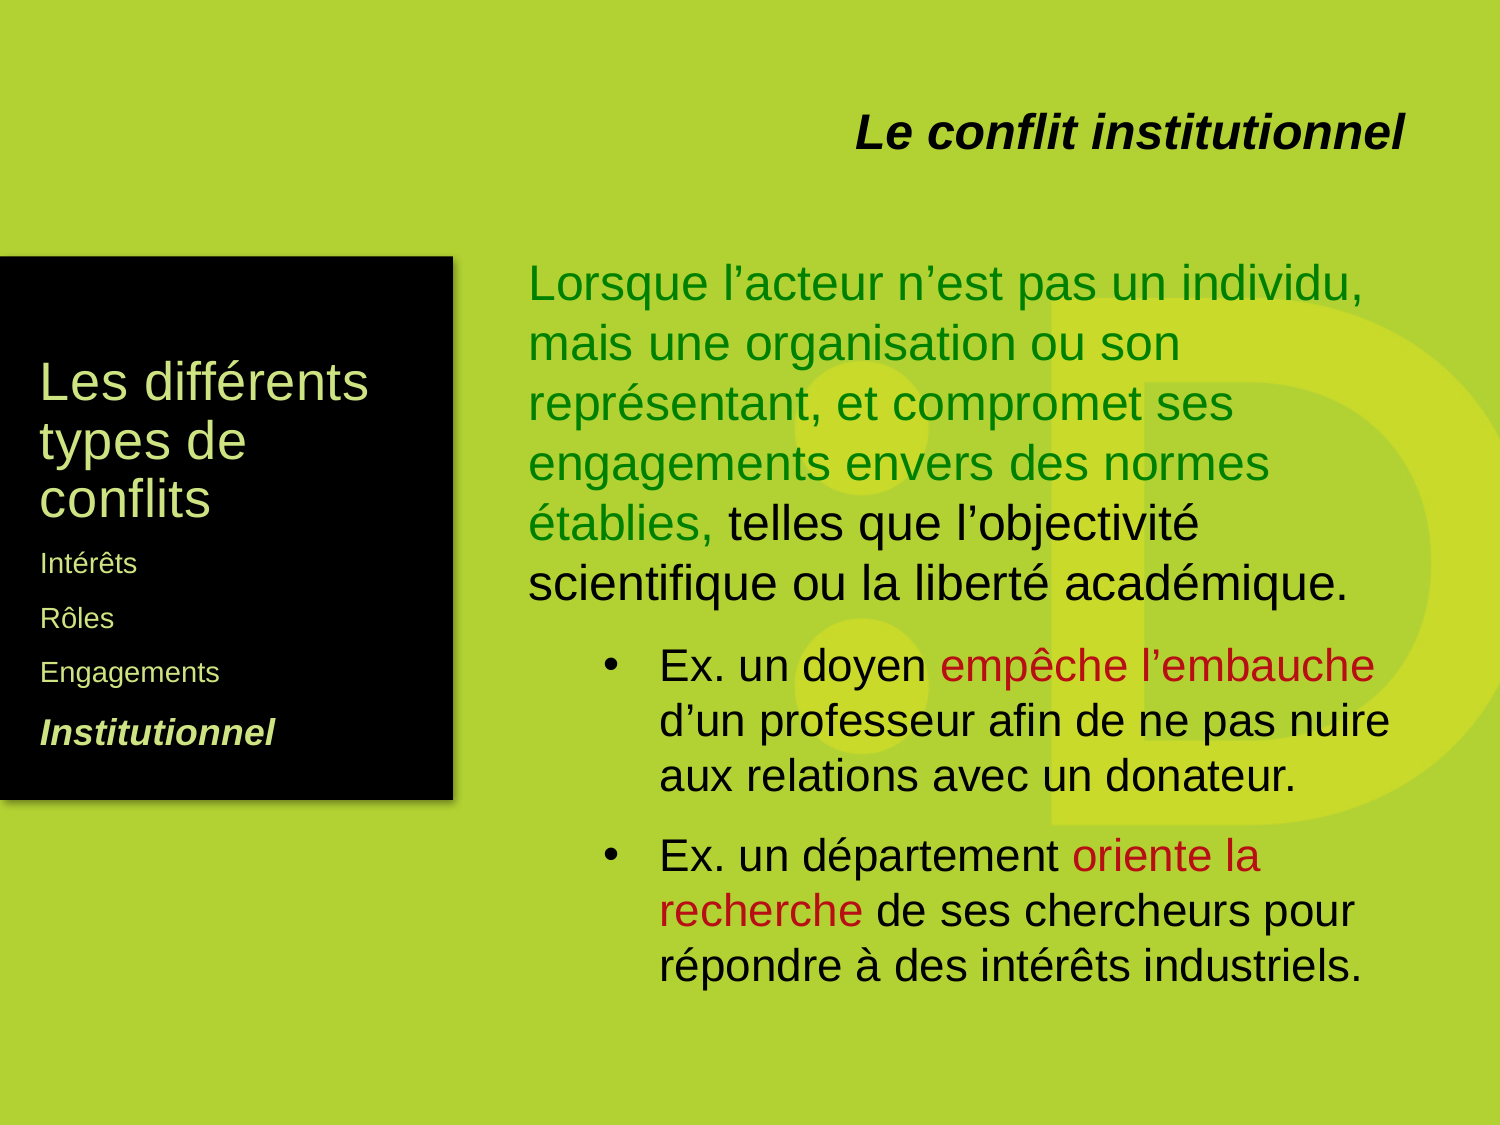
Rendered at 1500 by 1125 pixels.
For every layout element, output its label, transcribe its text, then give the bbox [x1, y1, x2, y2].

text_box Lorsque l’acteur n’est pas un individu, mais une organisation ou son représentant, et compromet ses engagements envers des normes établies, telles que l’objectivité scientifique ou la liberté académique. Ex. un doyen empêche l’embauche d’un professeur afin de ne pas nuire aux relations avec un donateur. Ex. un département oriente la recherche de ses chercheurs pour répondre à des intérêts industriels. [513, 243, 1424, 999]
text_box Le conflit institutionnel [840, 91, 1421, 167]
picture [0, 0, 1500, 1125]
list Intérêts Rôles Engagements Institutionnel [24, 536, 415, 762]
title Les différents types de conflits [24, 311, 415, 536]
